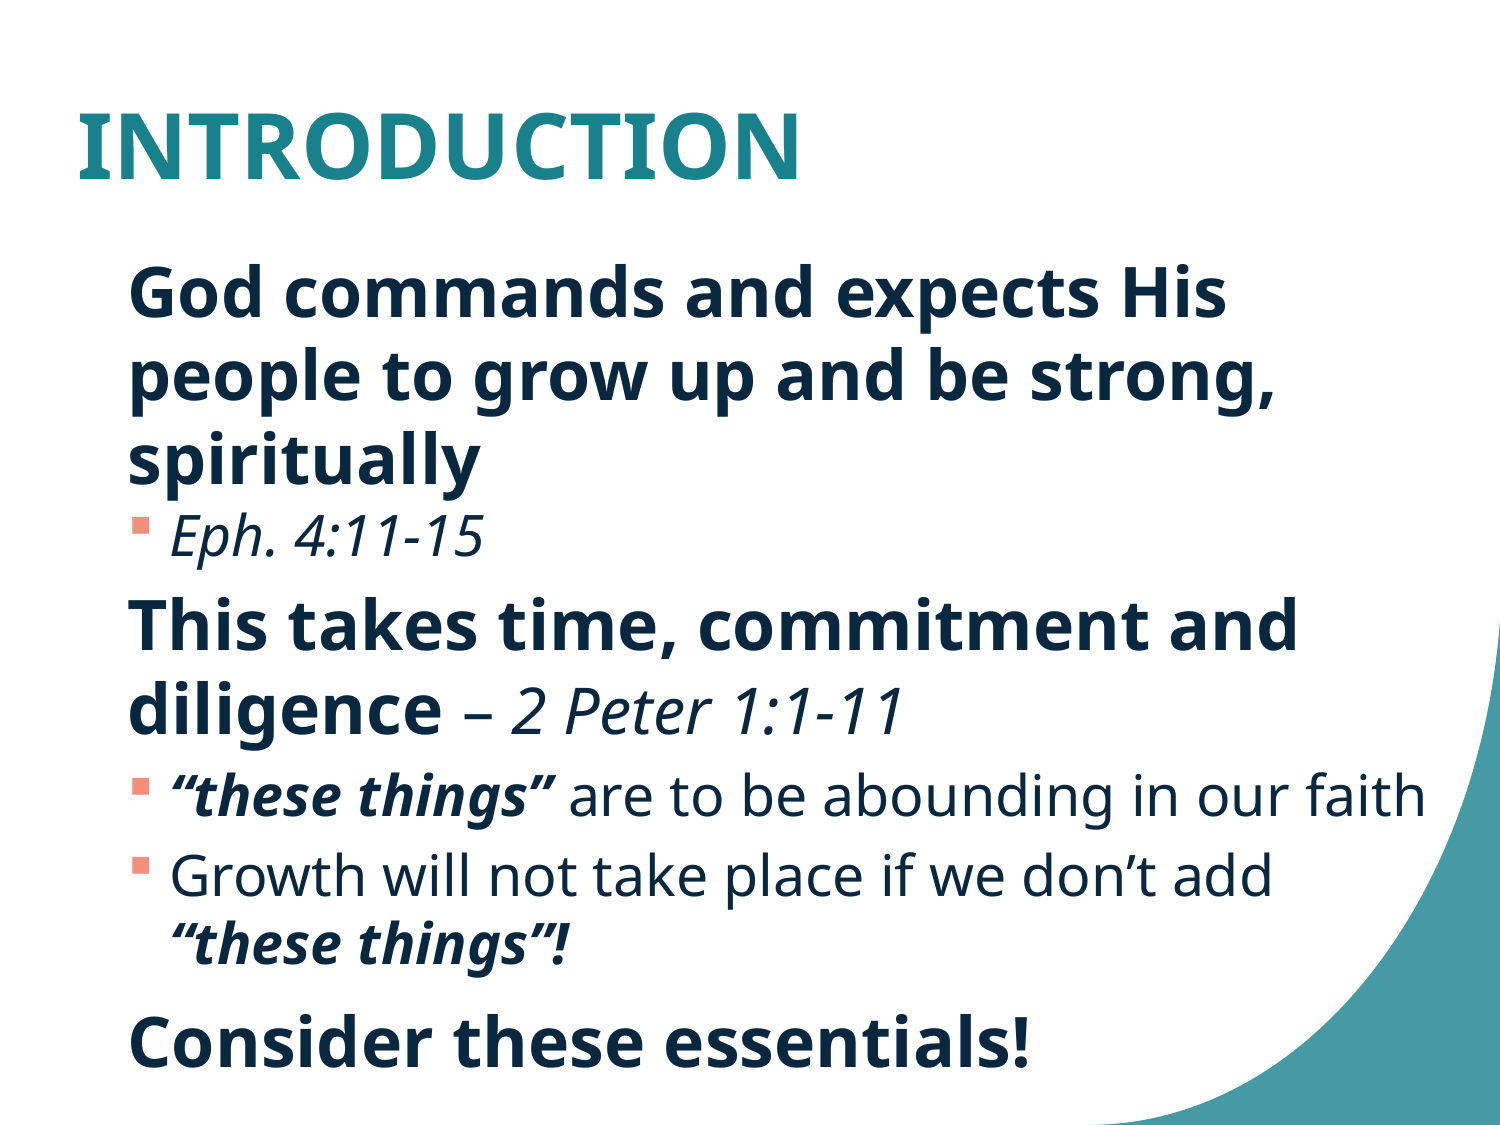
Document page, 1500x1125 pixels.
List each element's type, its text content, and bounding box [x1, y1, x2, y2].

list God commands and expects His people to grow up and be strong, spiritually Eph. 4:11-15 This takes time, commitment and diligence – 2 Peter 1:1-11 “these things” are to be abounding in our faith Growth will not take place if we don’t add “these things”! Consider these essentials! [112, 239, 1454, 1110]
title INTRODUCTION [62, 33, 1283, 252]
